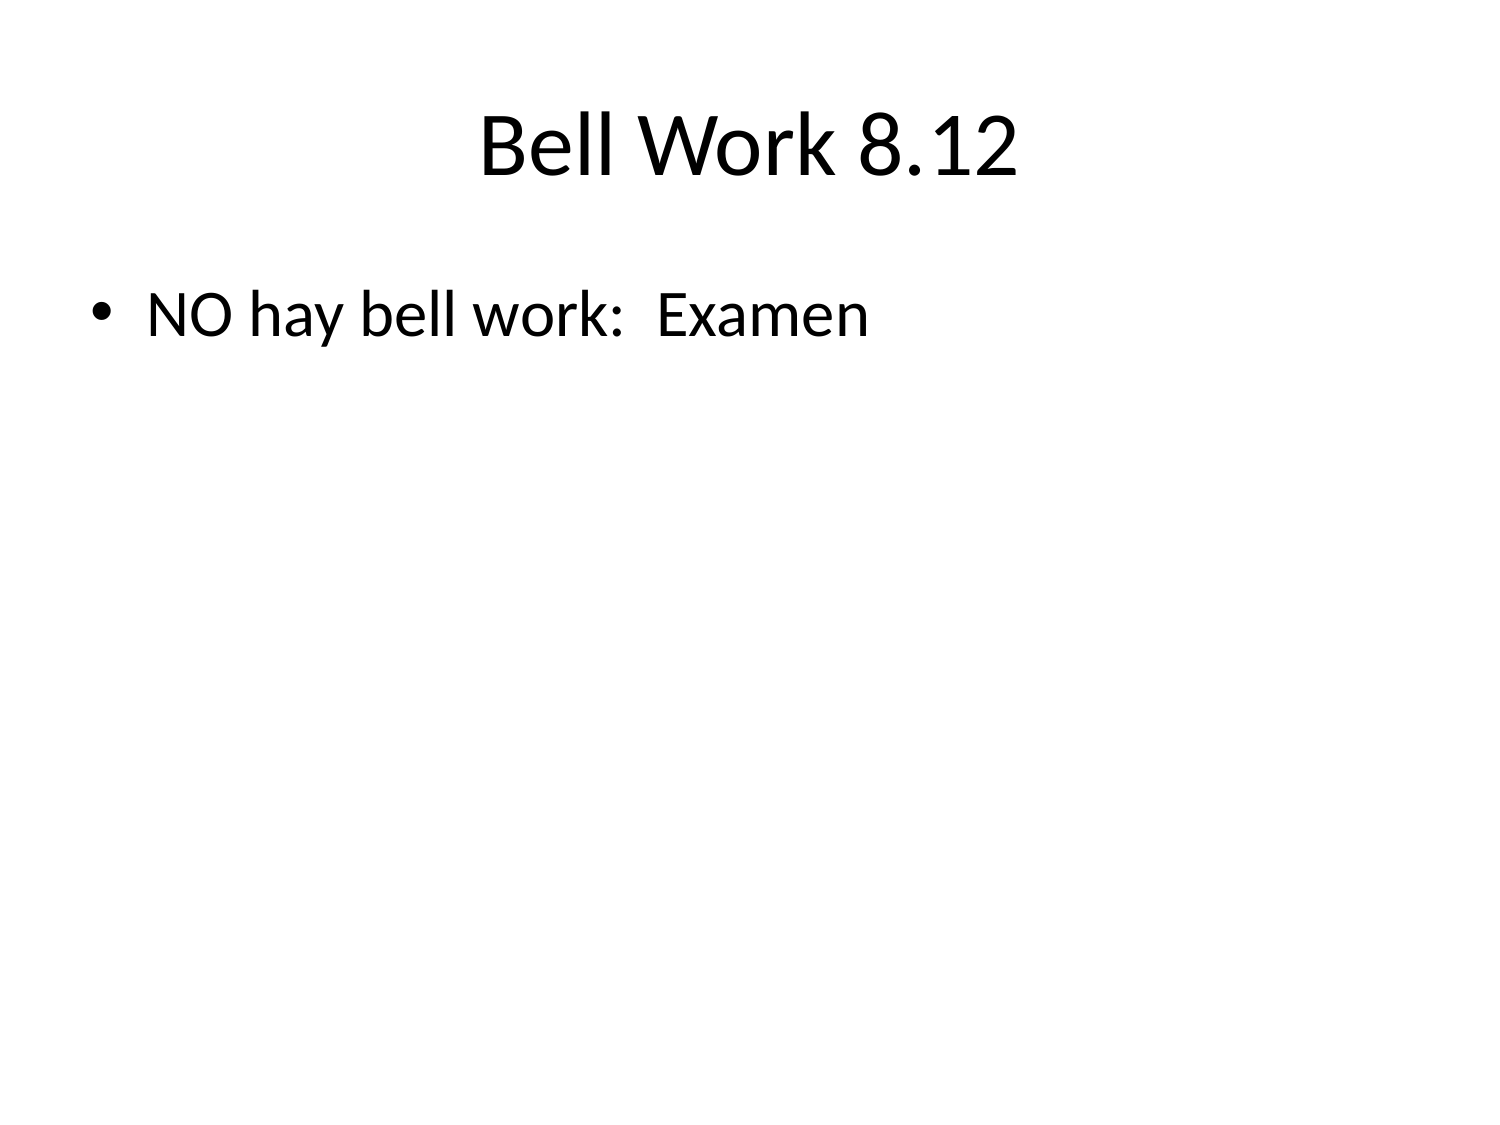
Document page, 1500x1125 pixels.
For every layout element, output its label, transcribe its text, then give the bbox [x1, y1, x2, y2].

title Bell Work 8.12 [75, 45, 1425, 233]
list NO hay bell work: Examen [75, 262, 1425, 1005]
